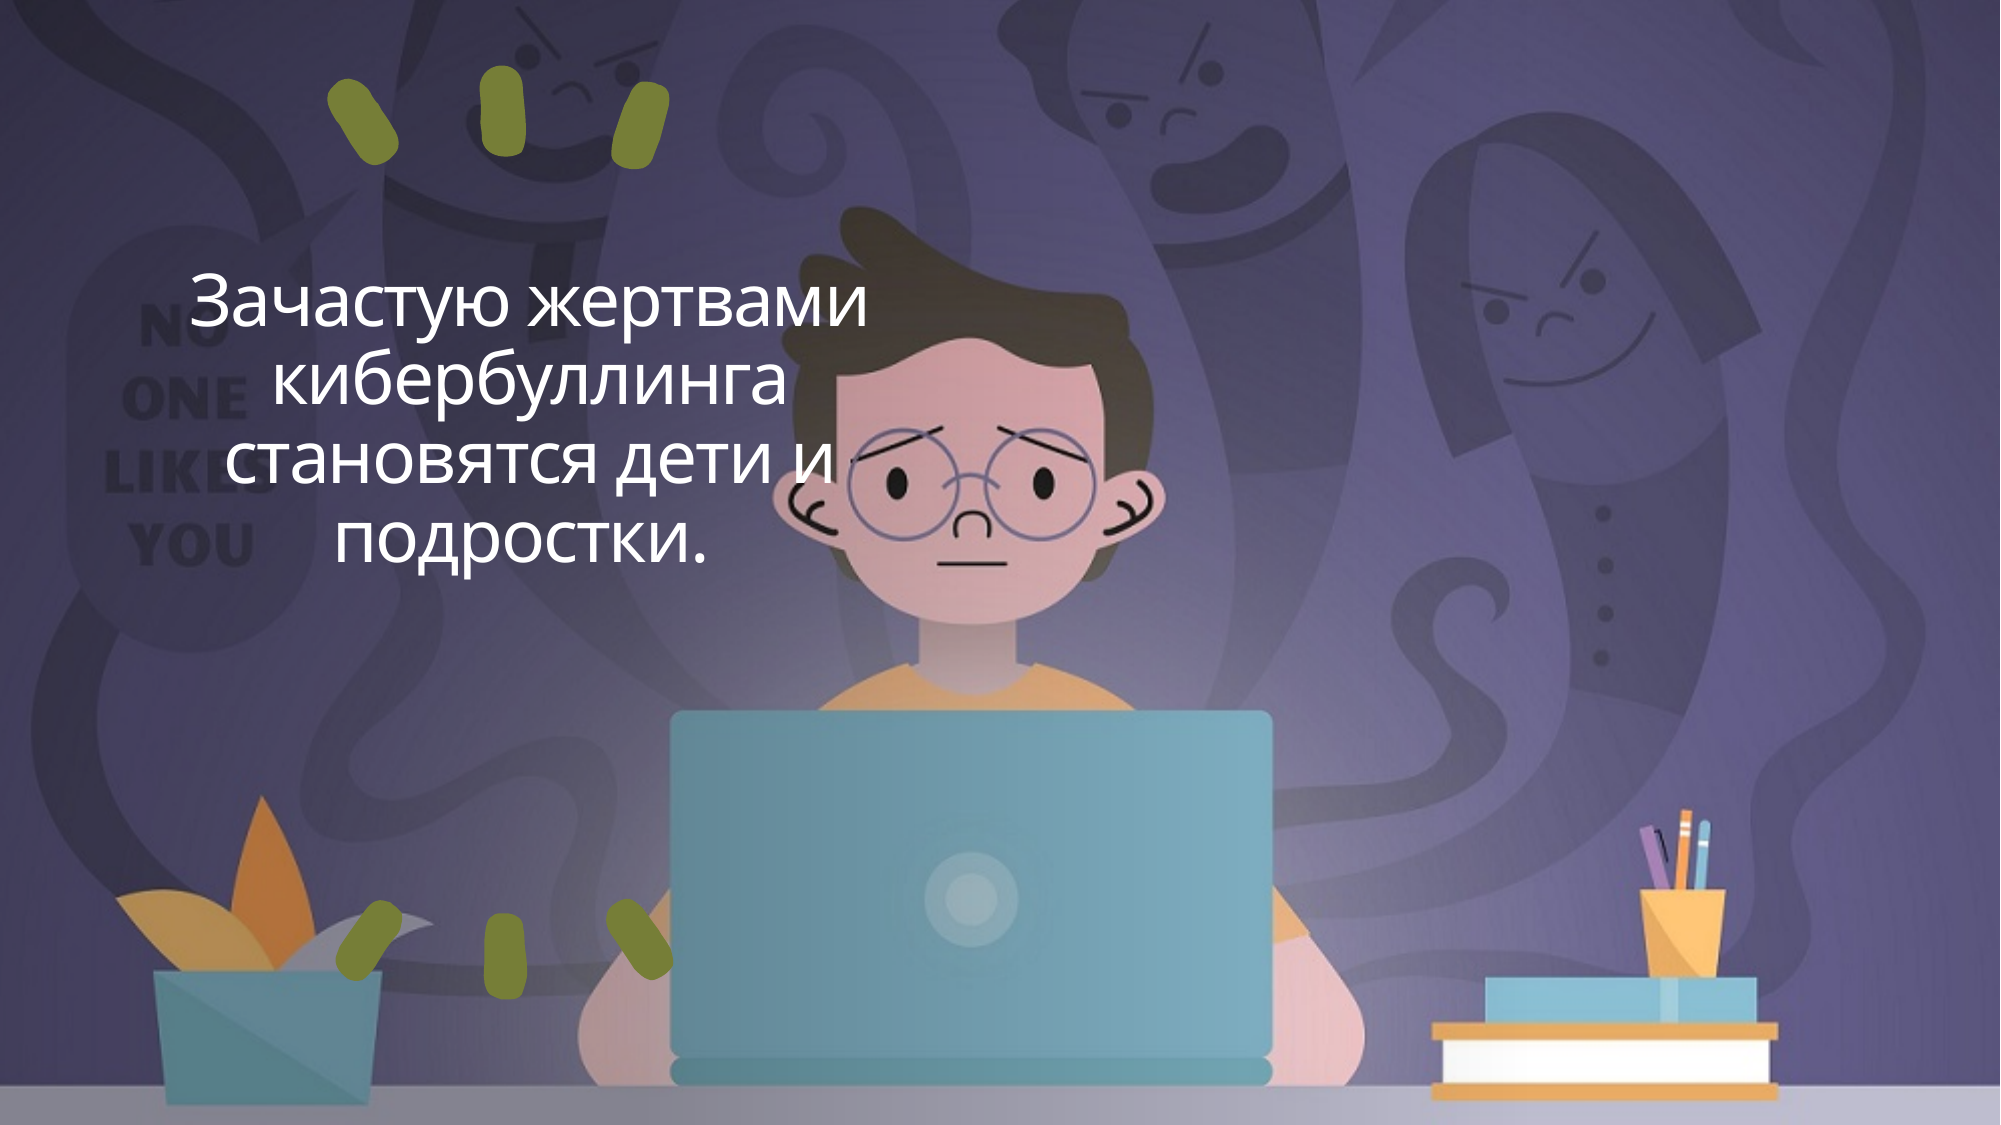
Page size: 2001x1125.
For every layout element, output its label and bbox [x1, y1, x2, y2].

text_box [330, 902, 679, 1000]
text_box [322, 51, 665, 170]
list [0, 0, 2000, 1125]
